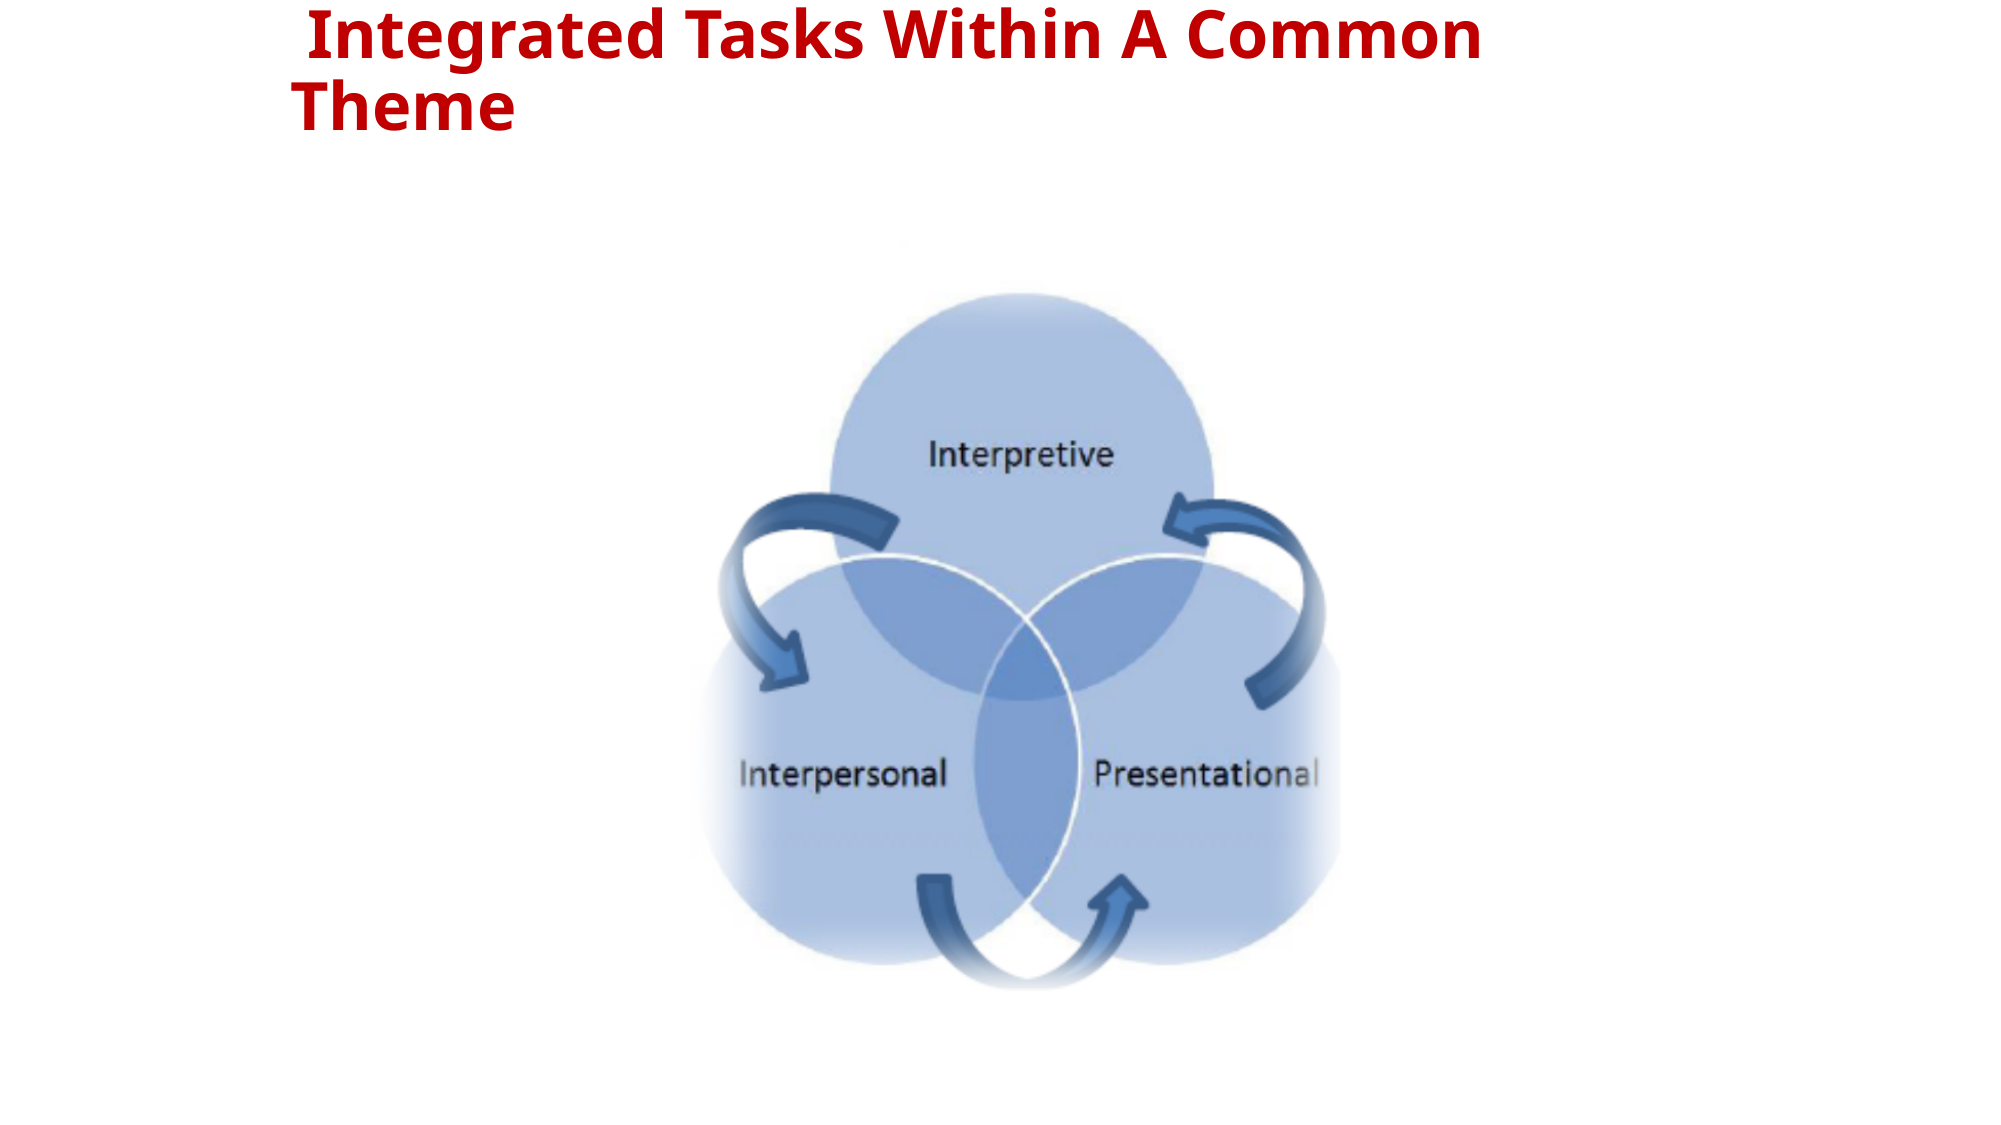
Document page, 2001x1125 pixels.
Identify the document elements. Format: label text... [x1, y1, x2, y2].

title Integrated Tasks Within A Common Theme [275, 0, 1713, 158]
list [687, 237, 1365, 1013]
